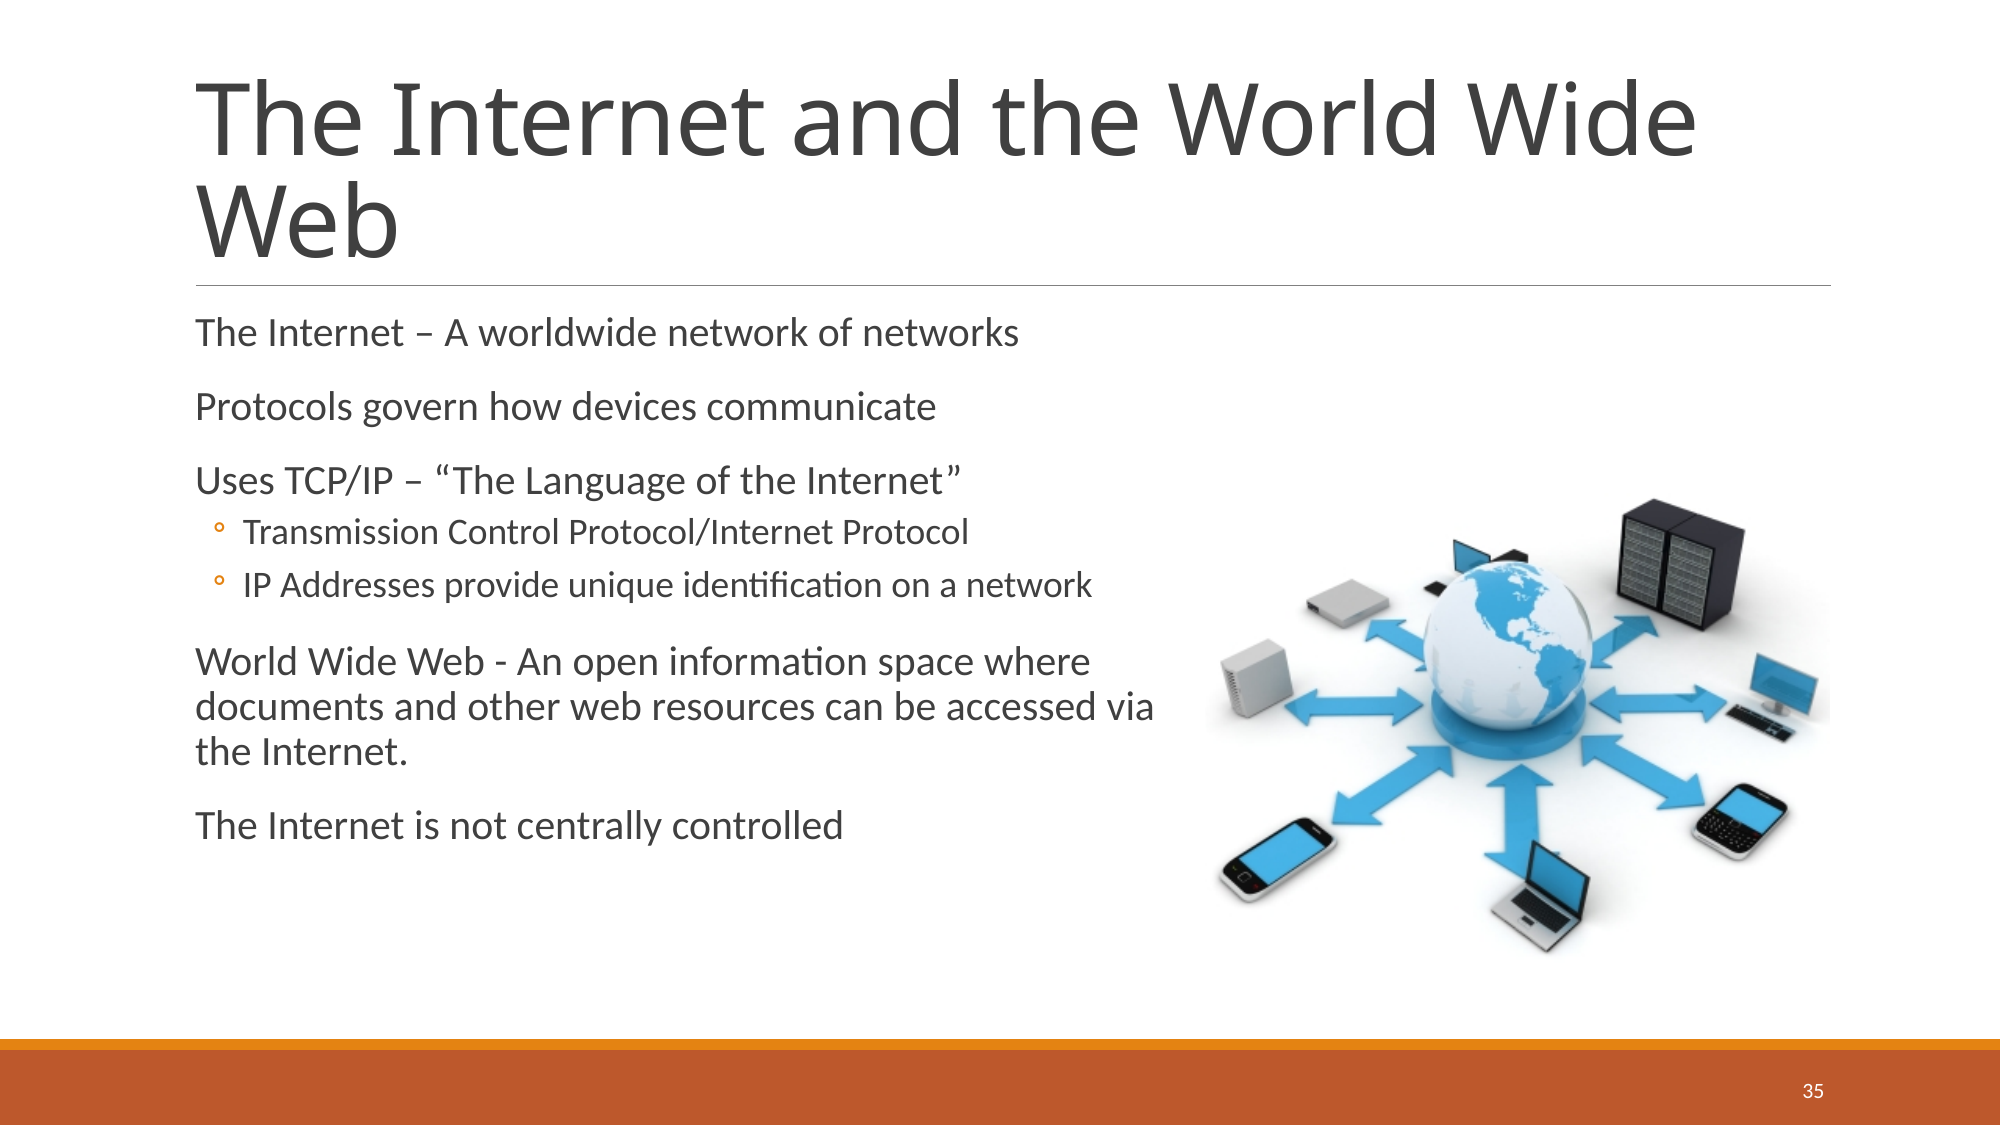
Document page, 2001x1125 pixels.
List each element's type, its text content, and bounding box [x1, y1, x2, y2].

slide_number 35 [1624, 1059, 1840, 1120]
picture [1204, 493, 1831, 964]
list The Internet – A worldwide network of networks Protocols govern how devices communicate Uses TCP/IP – “The Language of the Internet” Transmission Control Protocol/Internet Protocol IP Addresses provide unique identification on a network World Wide Web - An open information space where documents and other web resources can be accessed via the Internet. The Internet is not centrally controlled [180, 302, 1157, 963]
title The Internet and the World Wide Web [180, 47, 1830, 285]
